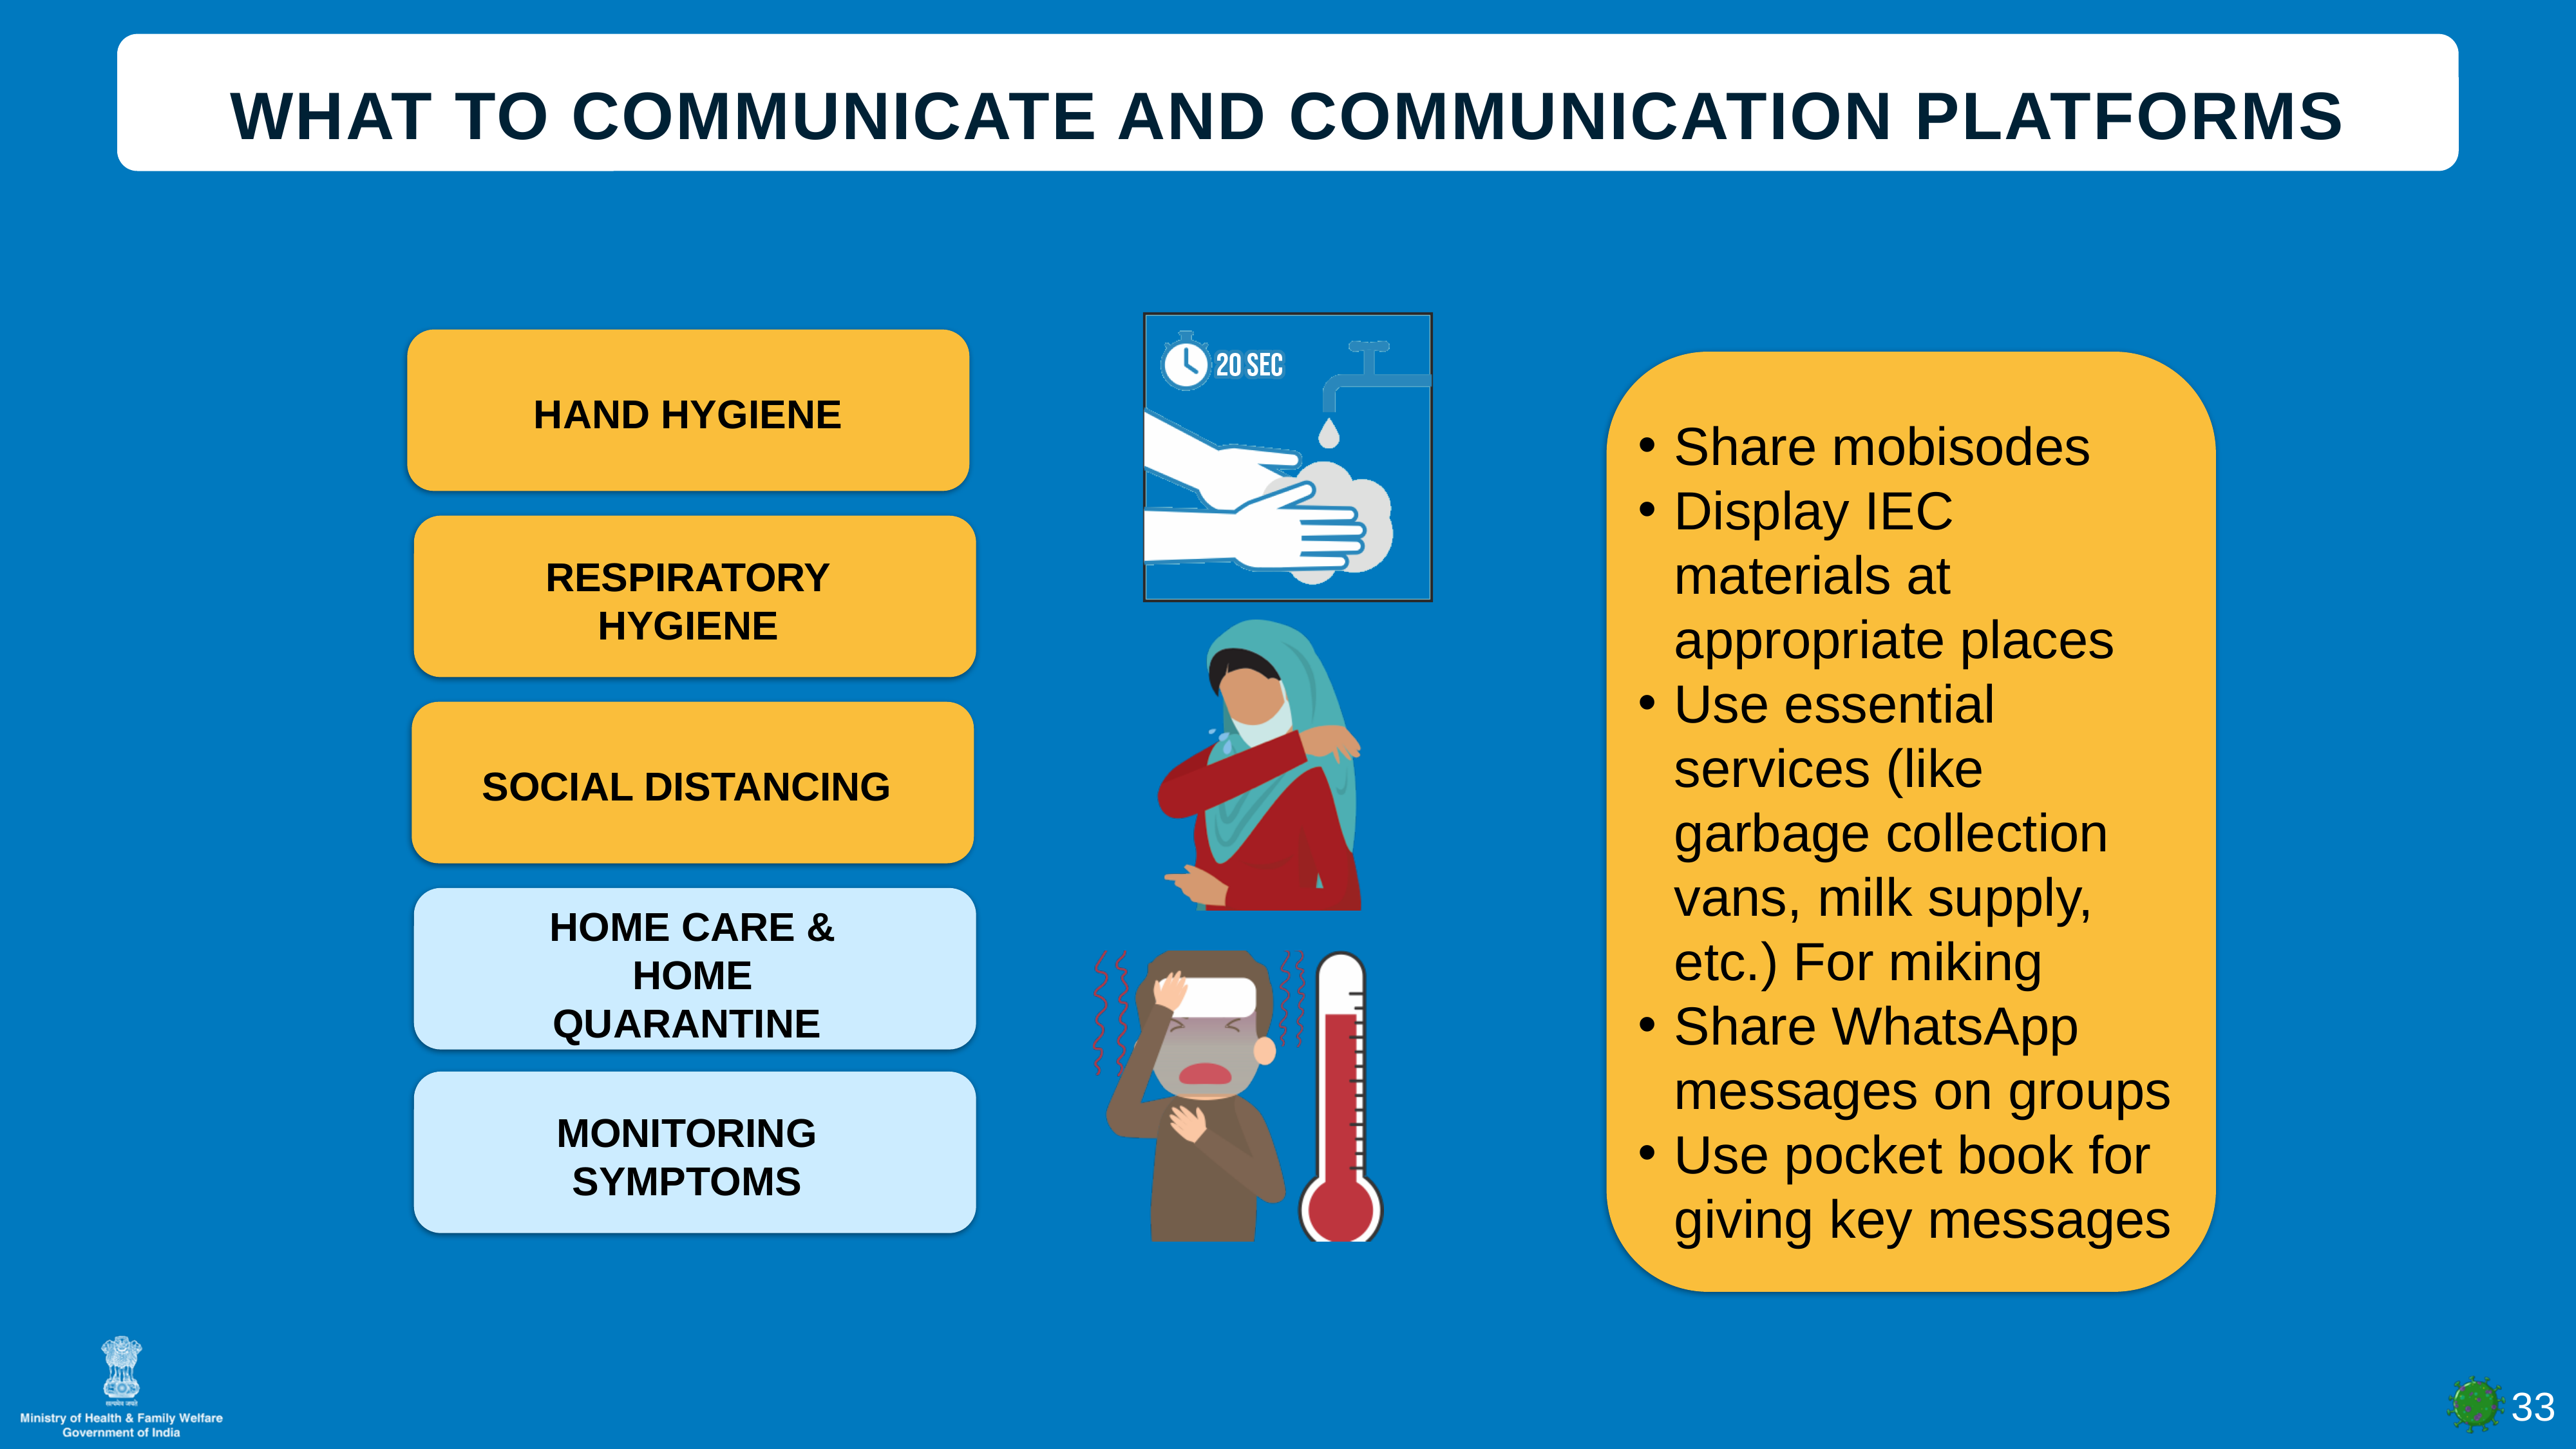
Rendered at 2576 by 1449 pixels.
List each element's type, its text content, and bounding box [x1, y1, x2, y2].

picture [1093, 951, 1385, 1242]
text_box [413, 515, 976, 677]
text_box Share mobisodes Display IEC materials at appropriate places Use essential services (like garbage collection vans, milk supply, etc.) For miking Share WhatsApp messages on groups Use pocket book for giving key messages [1633, 406, 2186, 1255]
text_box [407, 329, 970, 491]
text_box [413, 887, 976, 1050]
text_box [1606, 352, 2216, 1292]
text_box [413, 1071, 976, 1233]
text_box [2447, 1376, 2562, 1434]
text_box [117, 33, 2459, 171]
picture [1150, 620, 1364, 911]
picture [1142, 312, 1434, 603]
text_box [412, 701, 974, 864]
picture [19, 1334, 227, 1441]
